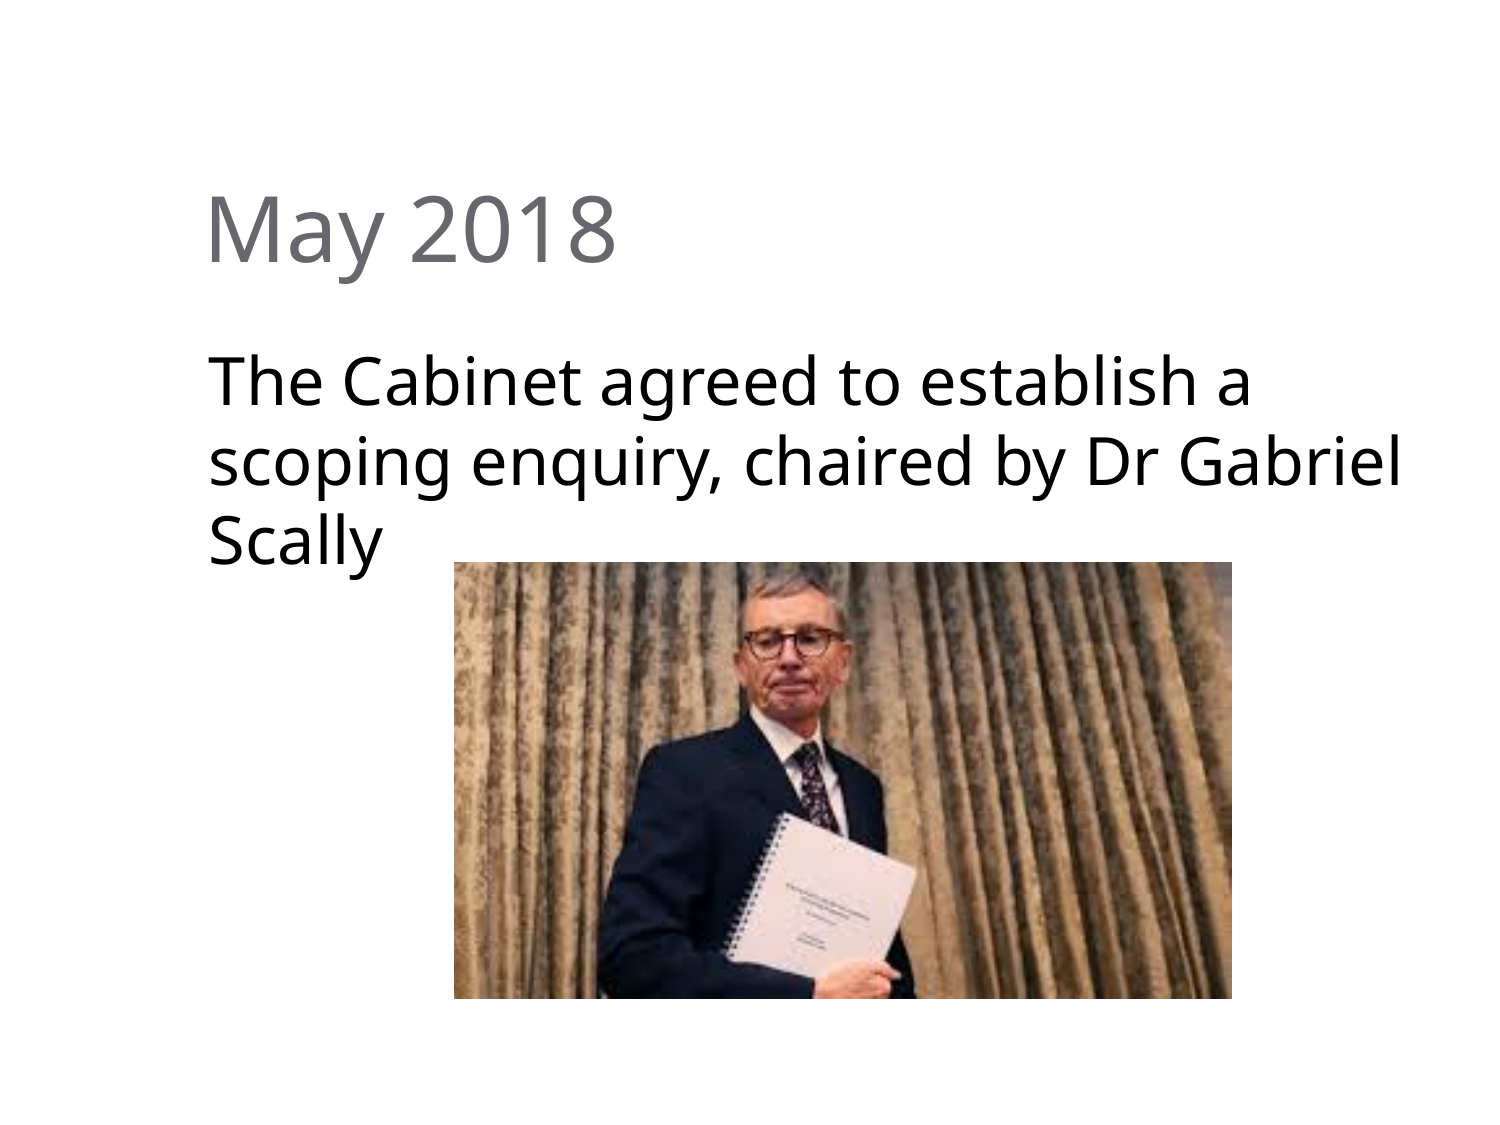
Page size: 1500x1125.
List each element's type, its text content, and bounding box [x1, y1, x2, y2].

title May 2018 [188, 101, 1468, 289]
picture [454, 562, 1232, 1000]
list The Cabinet agreed to establish a scoping enquiry, chaired by Dr Gabriel Scally [193, 331, 1469, 1006]
